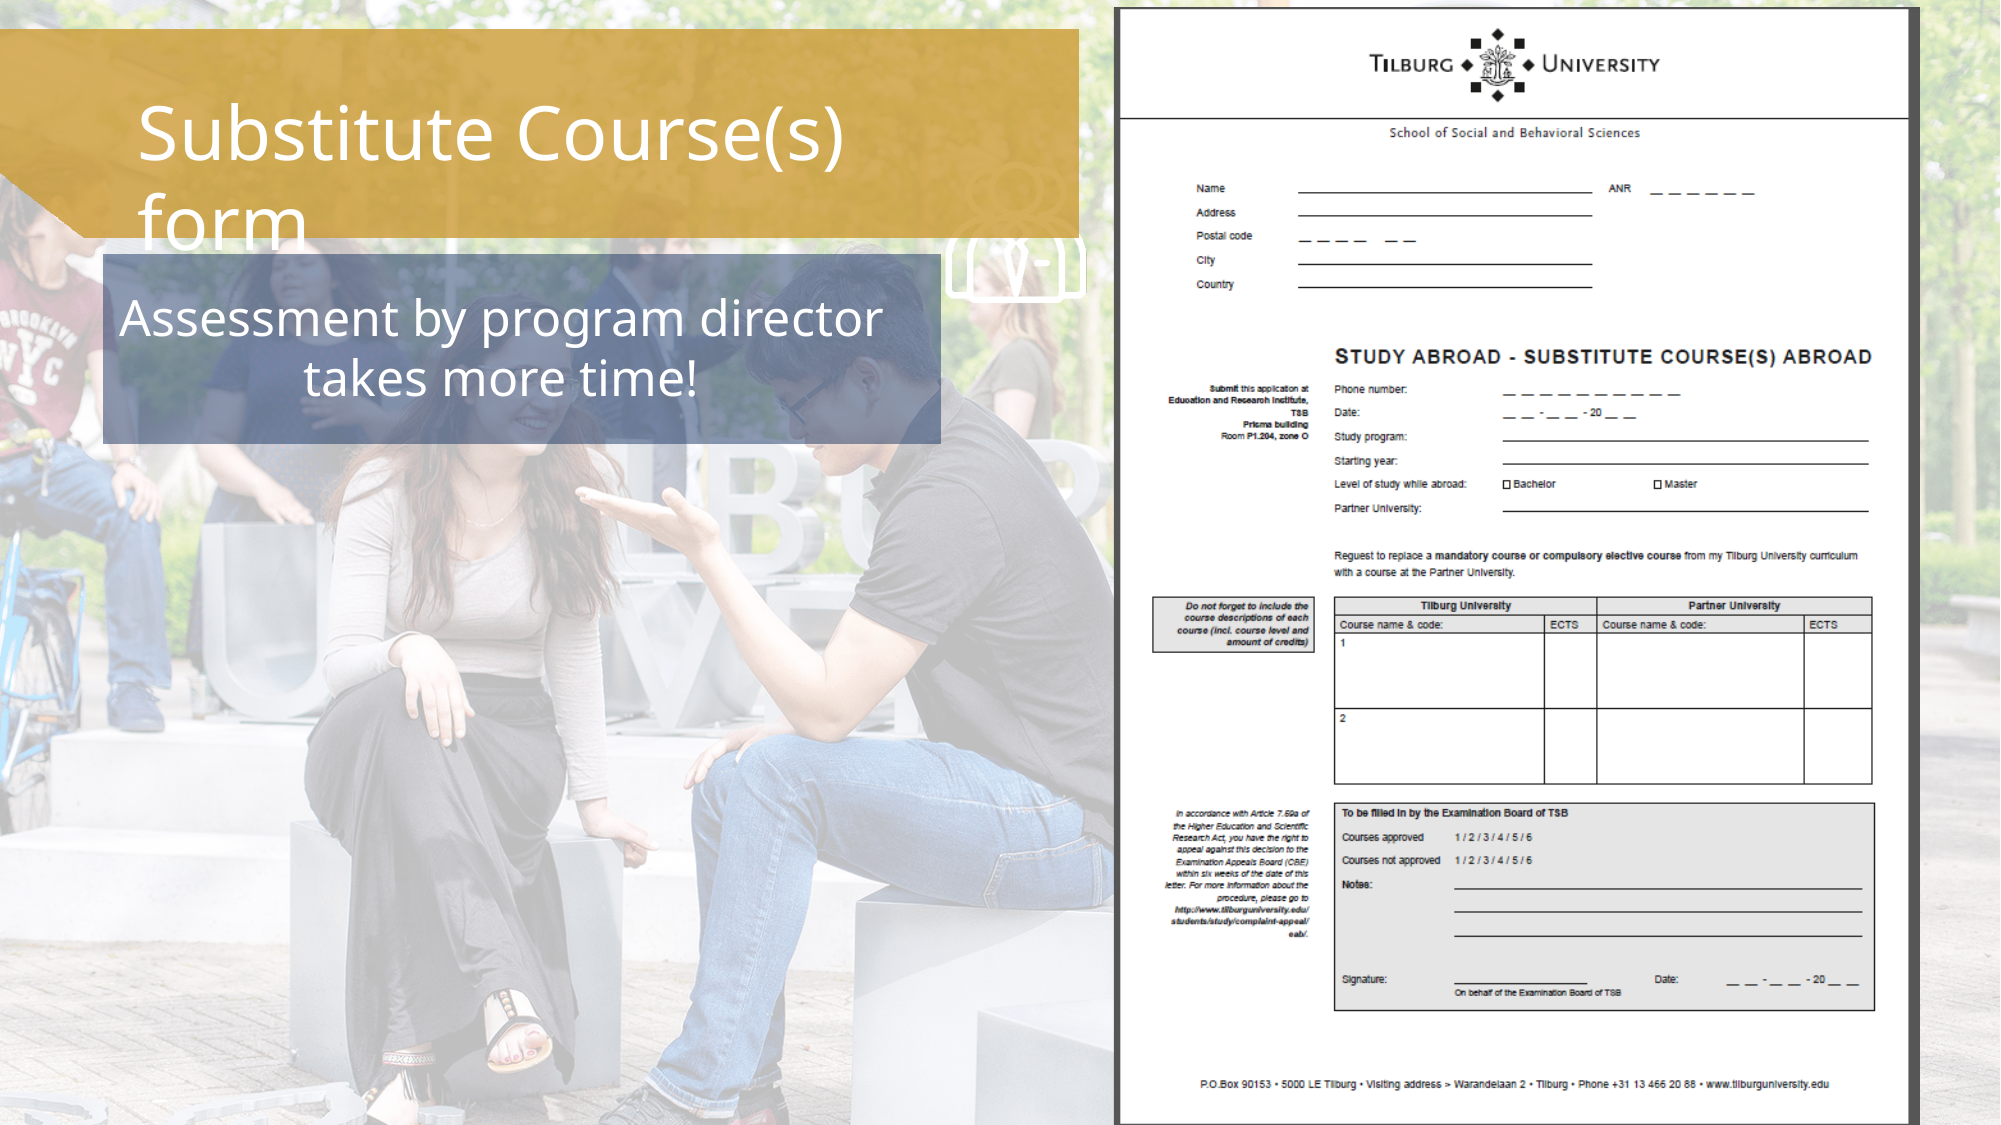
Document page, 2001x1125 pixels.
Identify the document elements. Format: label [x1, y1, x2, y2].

text_box [0, 29, 1079, 255]
picture [0, 0, 2000, 1125]
